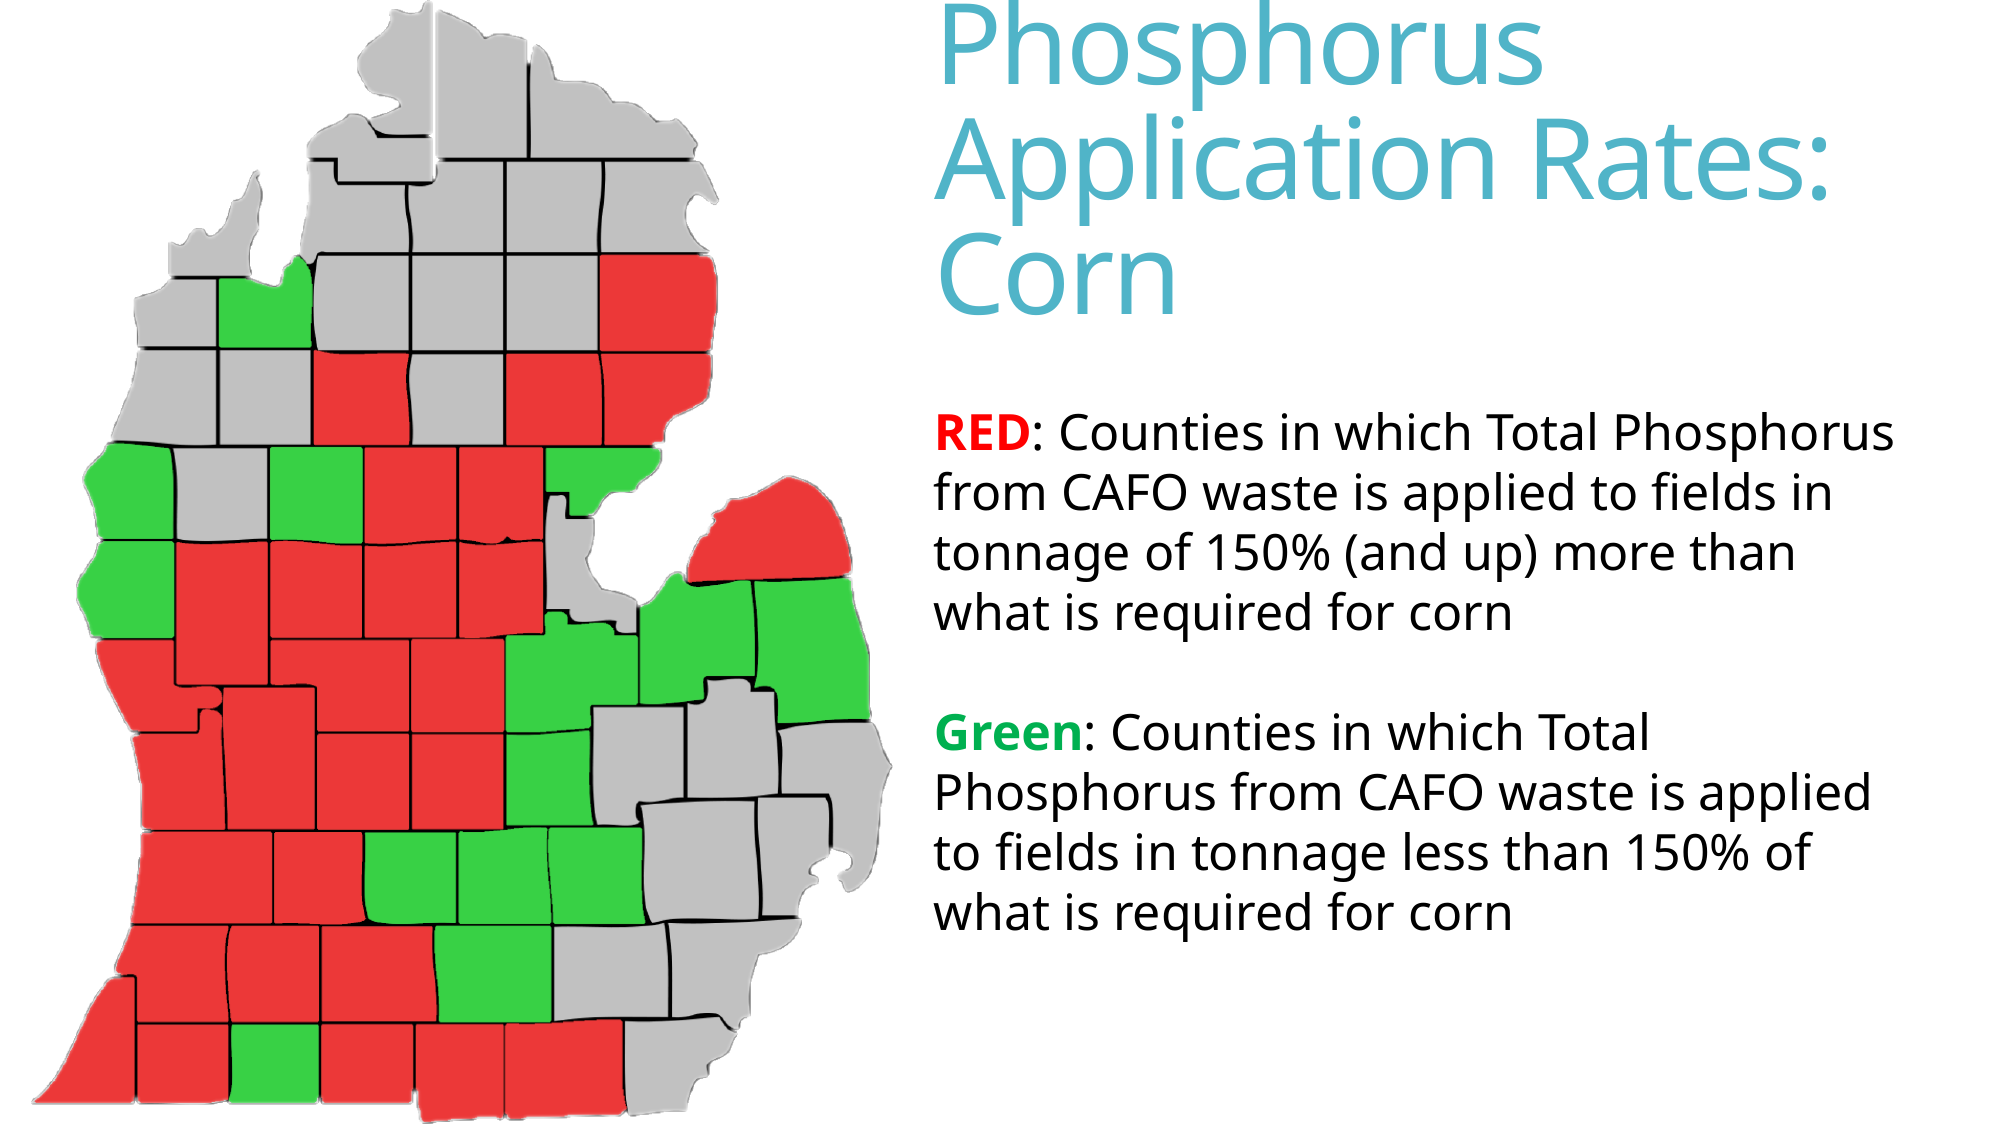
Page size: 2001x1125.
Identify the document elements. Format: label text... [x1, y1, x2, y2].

picture [29, 0, 893, 1125]
text_box RED: Counties in which Total Phosphorus from CAFO waste is applied to fields in tonnage of 150% (and up) more than what is required for corn Green: Counties in which Total Phosphorus from CAFO waste is applied to fields in tonnage less than 150% of what is required for corn [919, 392, 1940, 993]
title Phosphorus Application Rates: Corn [919, 48, 1971, 282]
